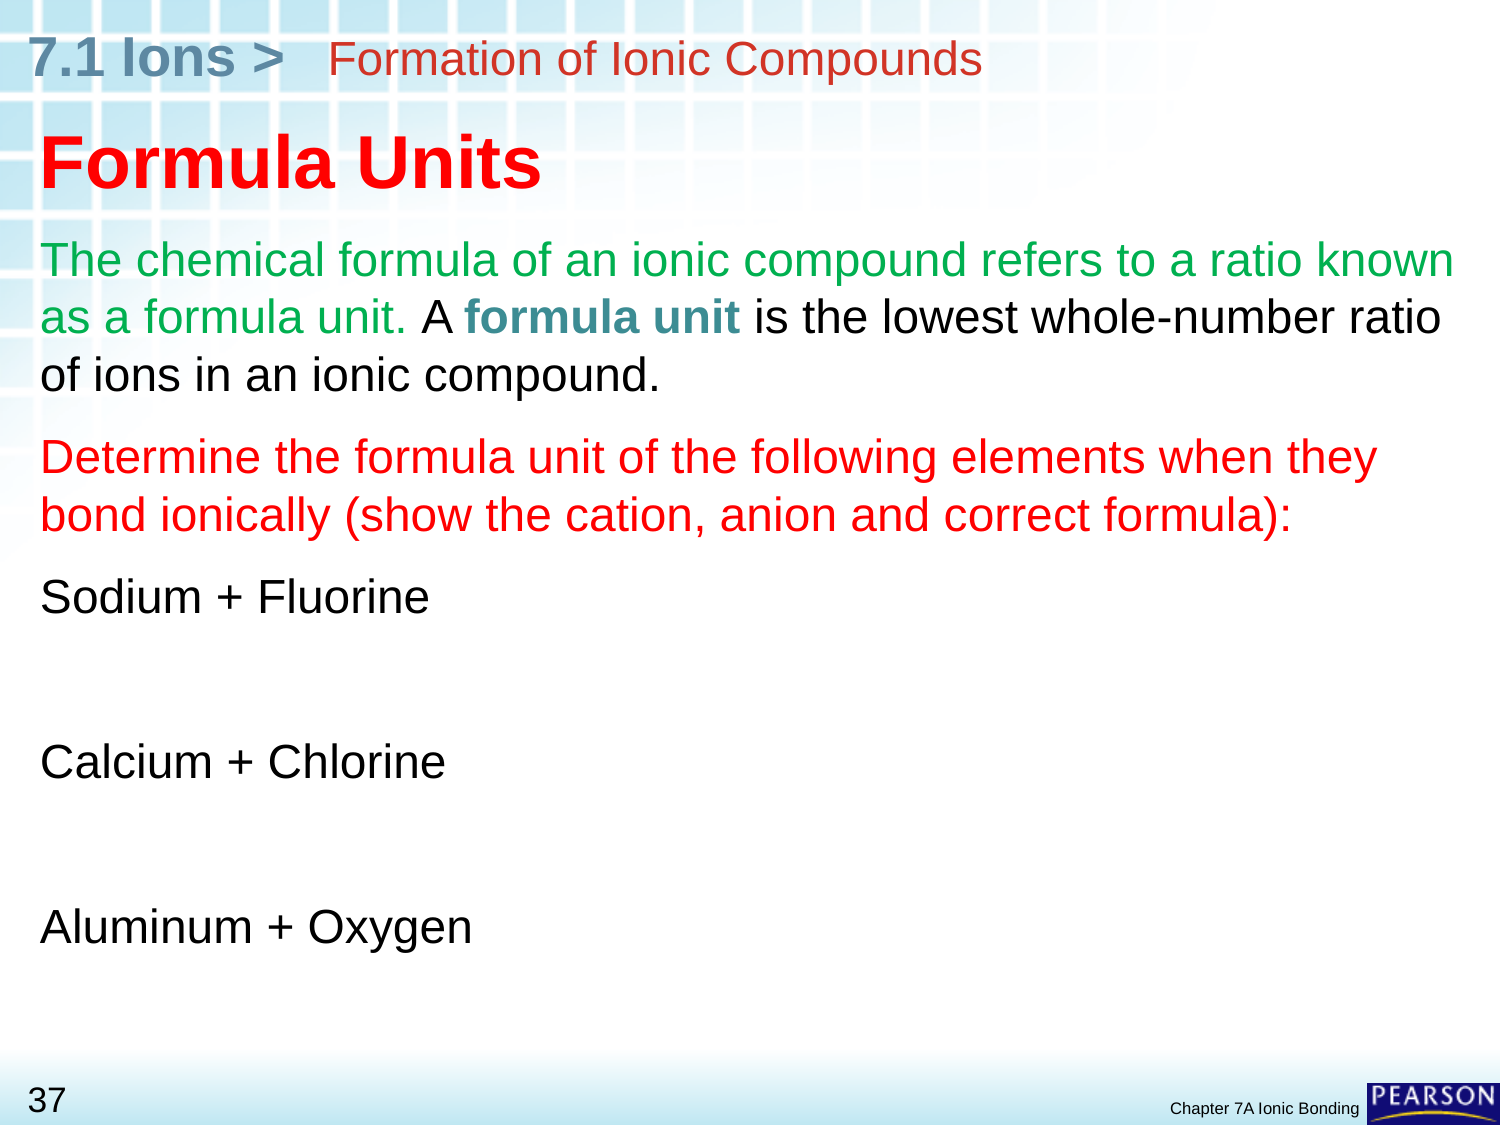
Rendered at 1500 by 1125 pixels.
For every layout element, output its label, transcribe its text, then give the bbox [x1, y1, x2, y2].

text_box Formula Units The chemical formula of an ionic compound refers to a ratio known as a formula unit. A formula unit is the lowest whole-number ratio of ions in an ionic compound. Determine the formula unit of the following elements when they bond ionically (show the cation, anion and correct formula): Sodium + Fluorine Calcium + Chlorine Aluminum + Oxygen [24, 105, 1475, 961]
footer Chapter 7A Ionic Bonding [675, 1074, 1375, 1125]
picture [1375, 1083, 1500, 1125]
title Formation of Ionic Compounds [312, 0, 1463, 105]
picture [0, 0, 312, 624]
